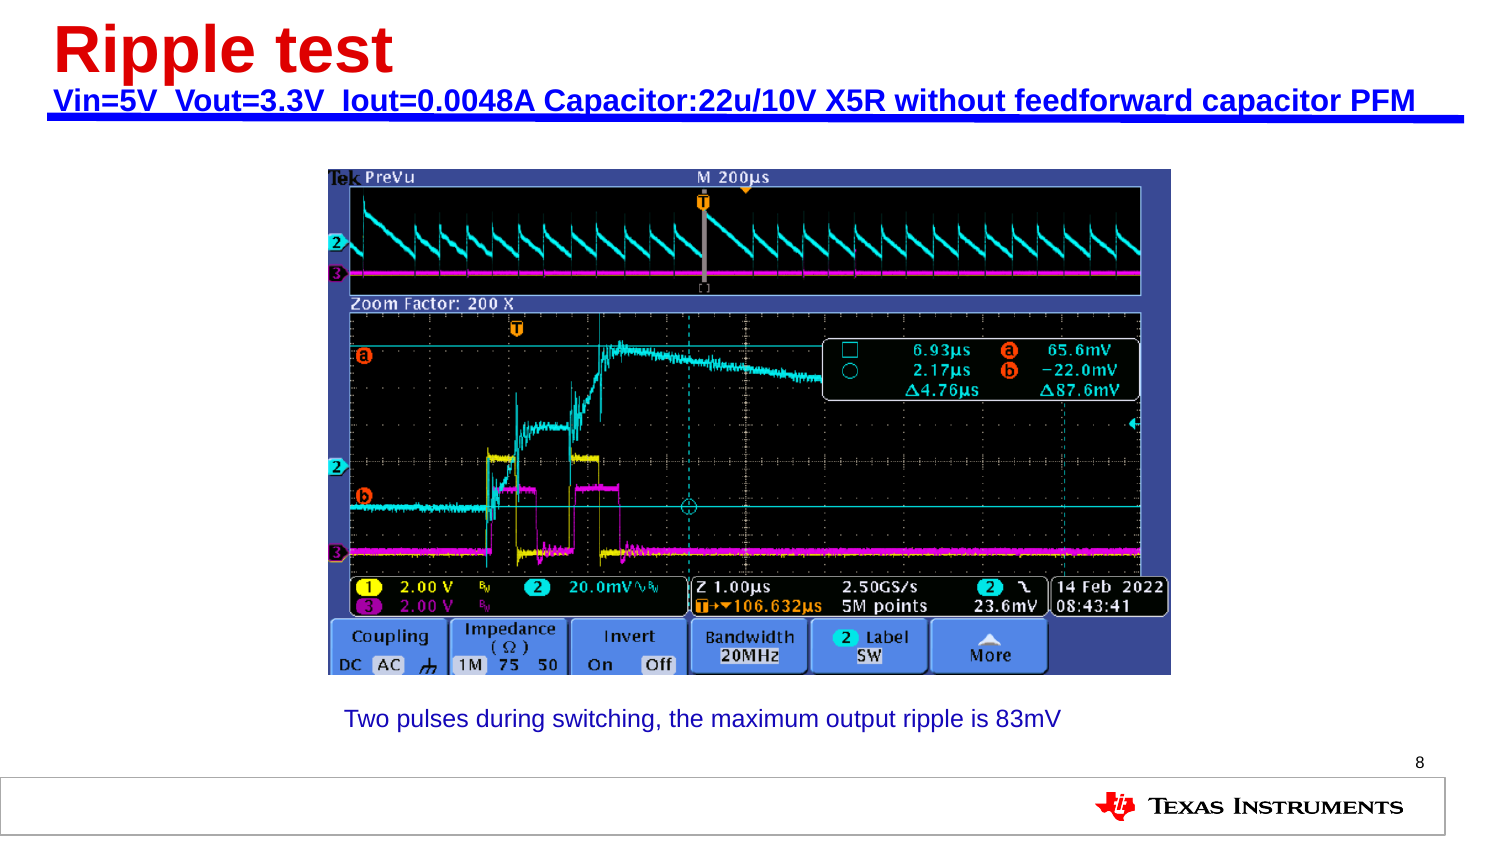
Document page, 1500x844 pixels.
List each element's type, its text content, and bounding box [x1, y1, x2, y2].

picture [1095, 792, 1403, 821]
text_box Two pulses during switching, the maximum output ripple is 83mV [328, 695, 1172, 740]
title Ripple test Vin=5V Vout=3.3V Iout=0.0048A Capacitor:22u/10V X5R without feedforward capacitor PFM [37, 17, 1465, 119]
slide_number 8 [1089, 744, 1440, 770]
picture [328, 168, 1172, 677]
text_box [46, 116, 1465, 120]
